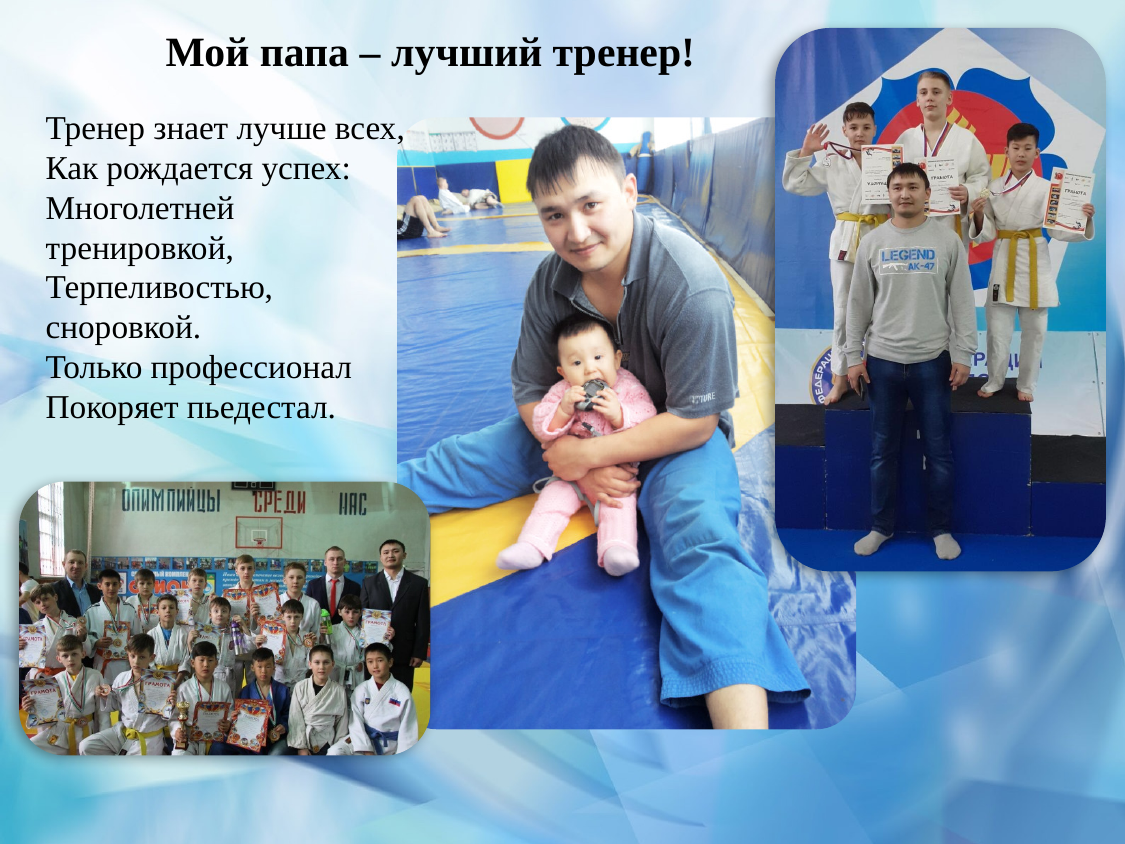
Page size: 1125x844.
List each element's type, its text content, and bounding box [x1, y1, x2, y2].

list Тренер знает лучше всех, Как рождается успех: Многолетней тренировкой, Терпеливостью, сноровкой. Только профессионал Покоряет пьедестал. [30, 98, 431, 480]
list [396, 117, 857, 730]
picture [0, 0, 1125, 844]
title Мой папа – лучший тренер! [56, 33, 769, 82]
